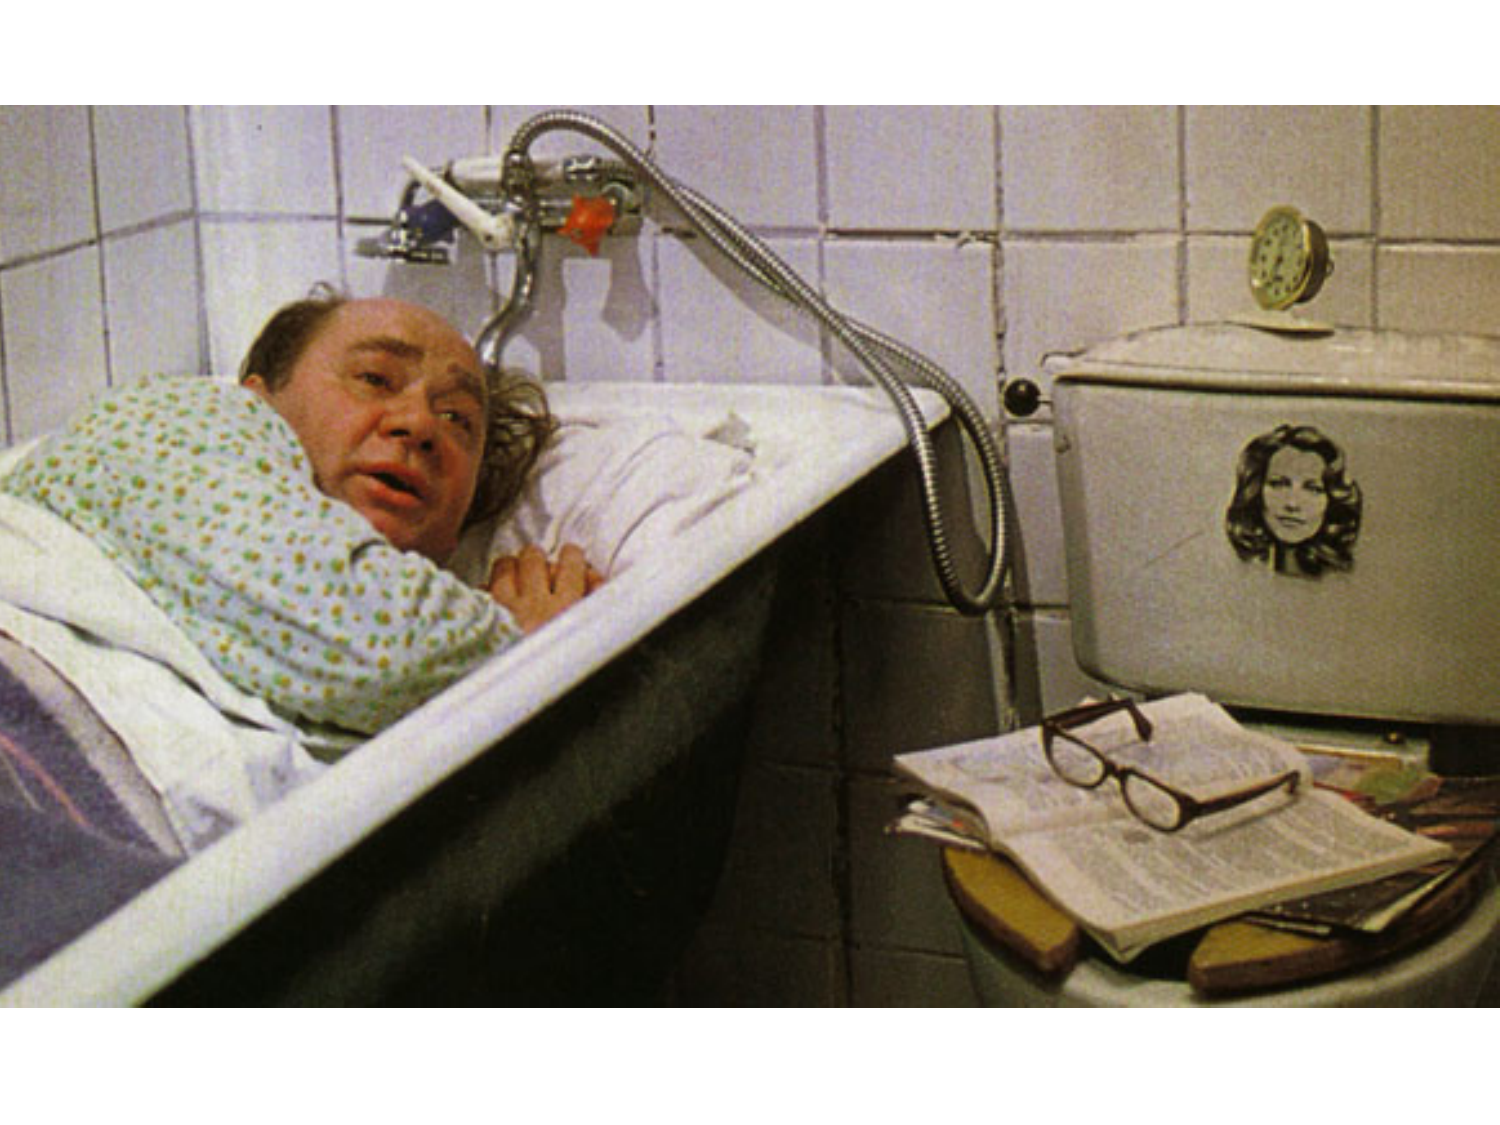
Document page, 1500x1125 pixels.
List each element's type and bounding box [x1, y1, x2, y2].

picture [0, 105, 1500, 1008]
